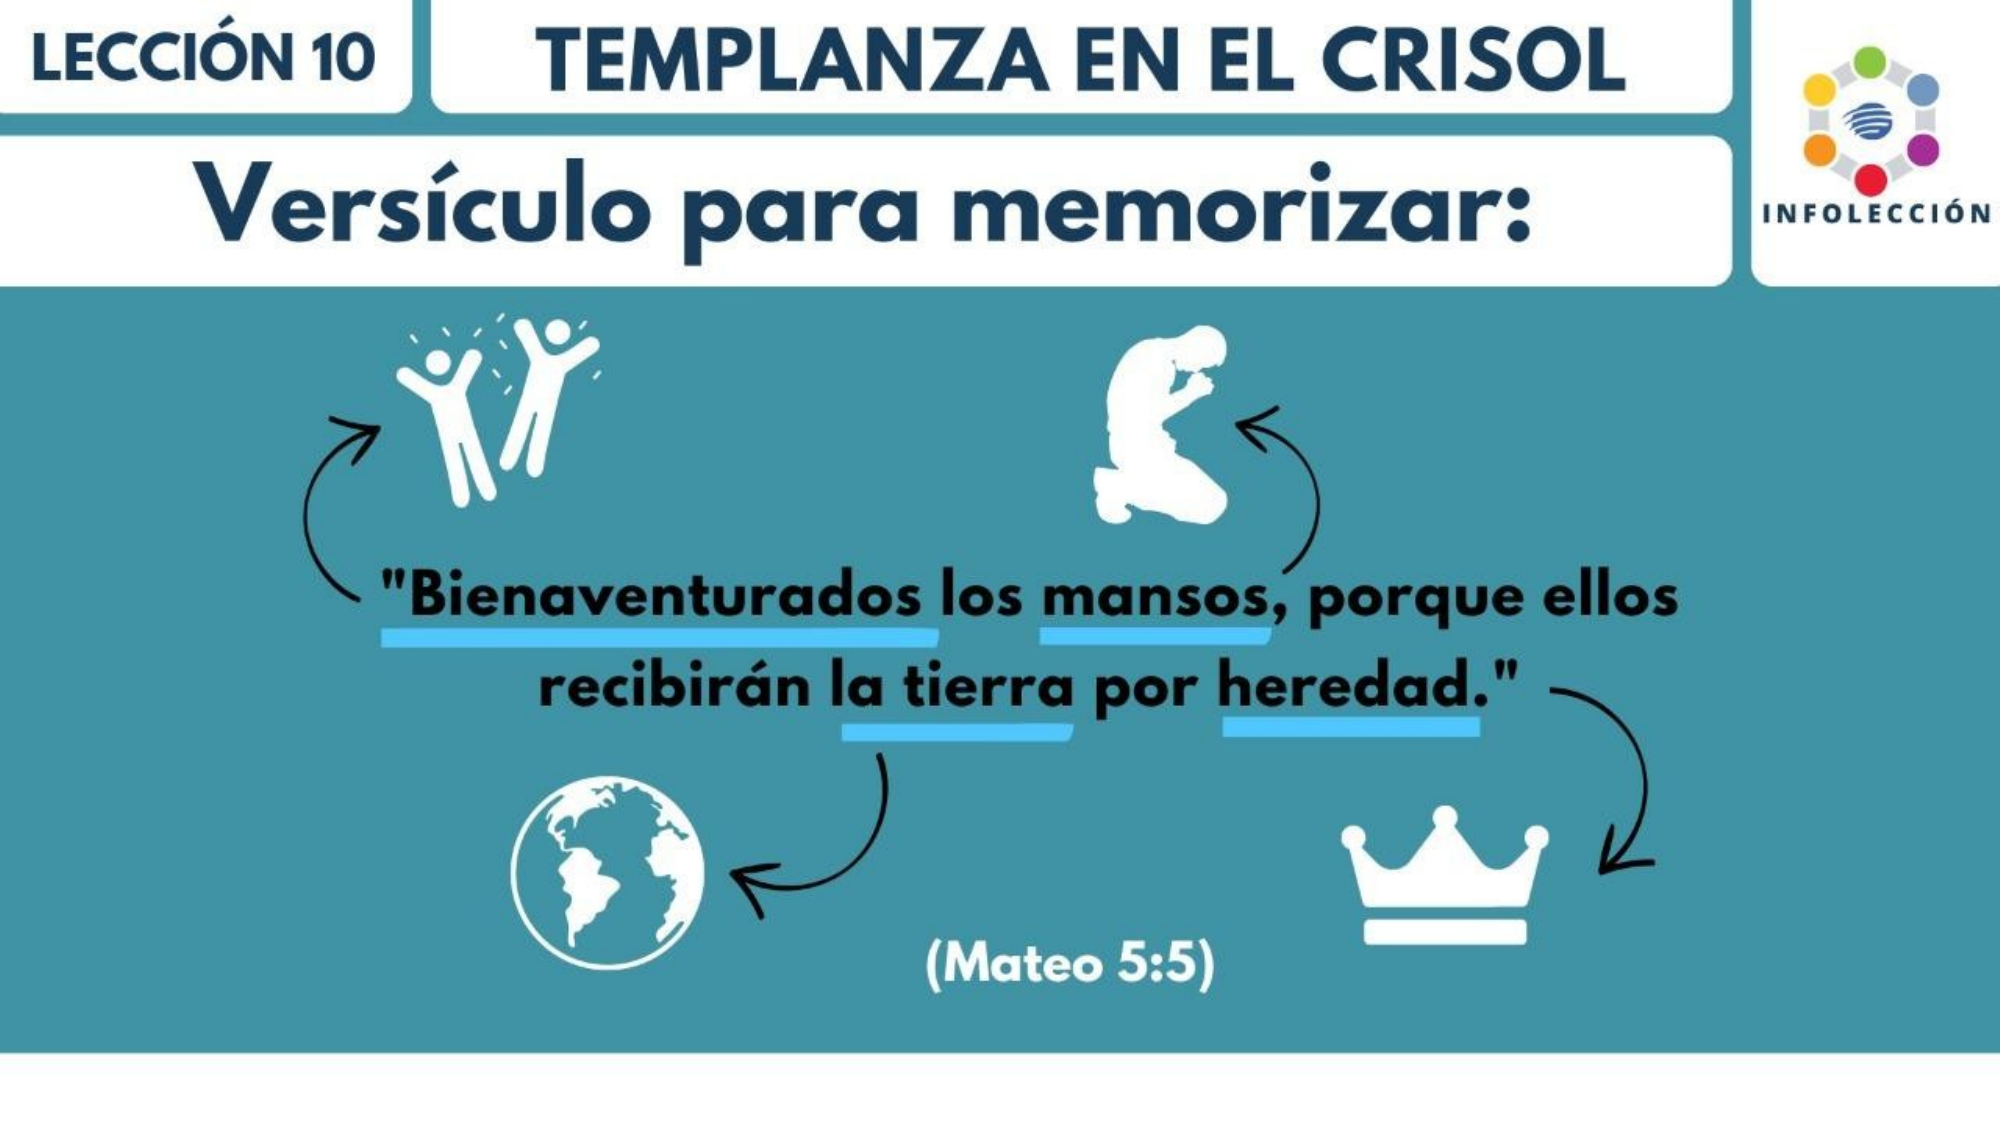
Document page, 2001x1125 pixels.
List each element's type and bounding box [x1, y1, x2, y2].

text_box [0, 0, 2000, 1125]
